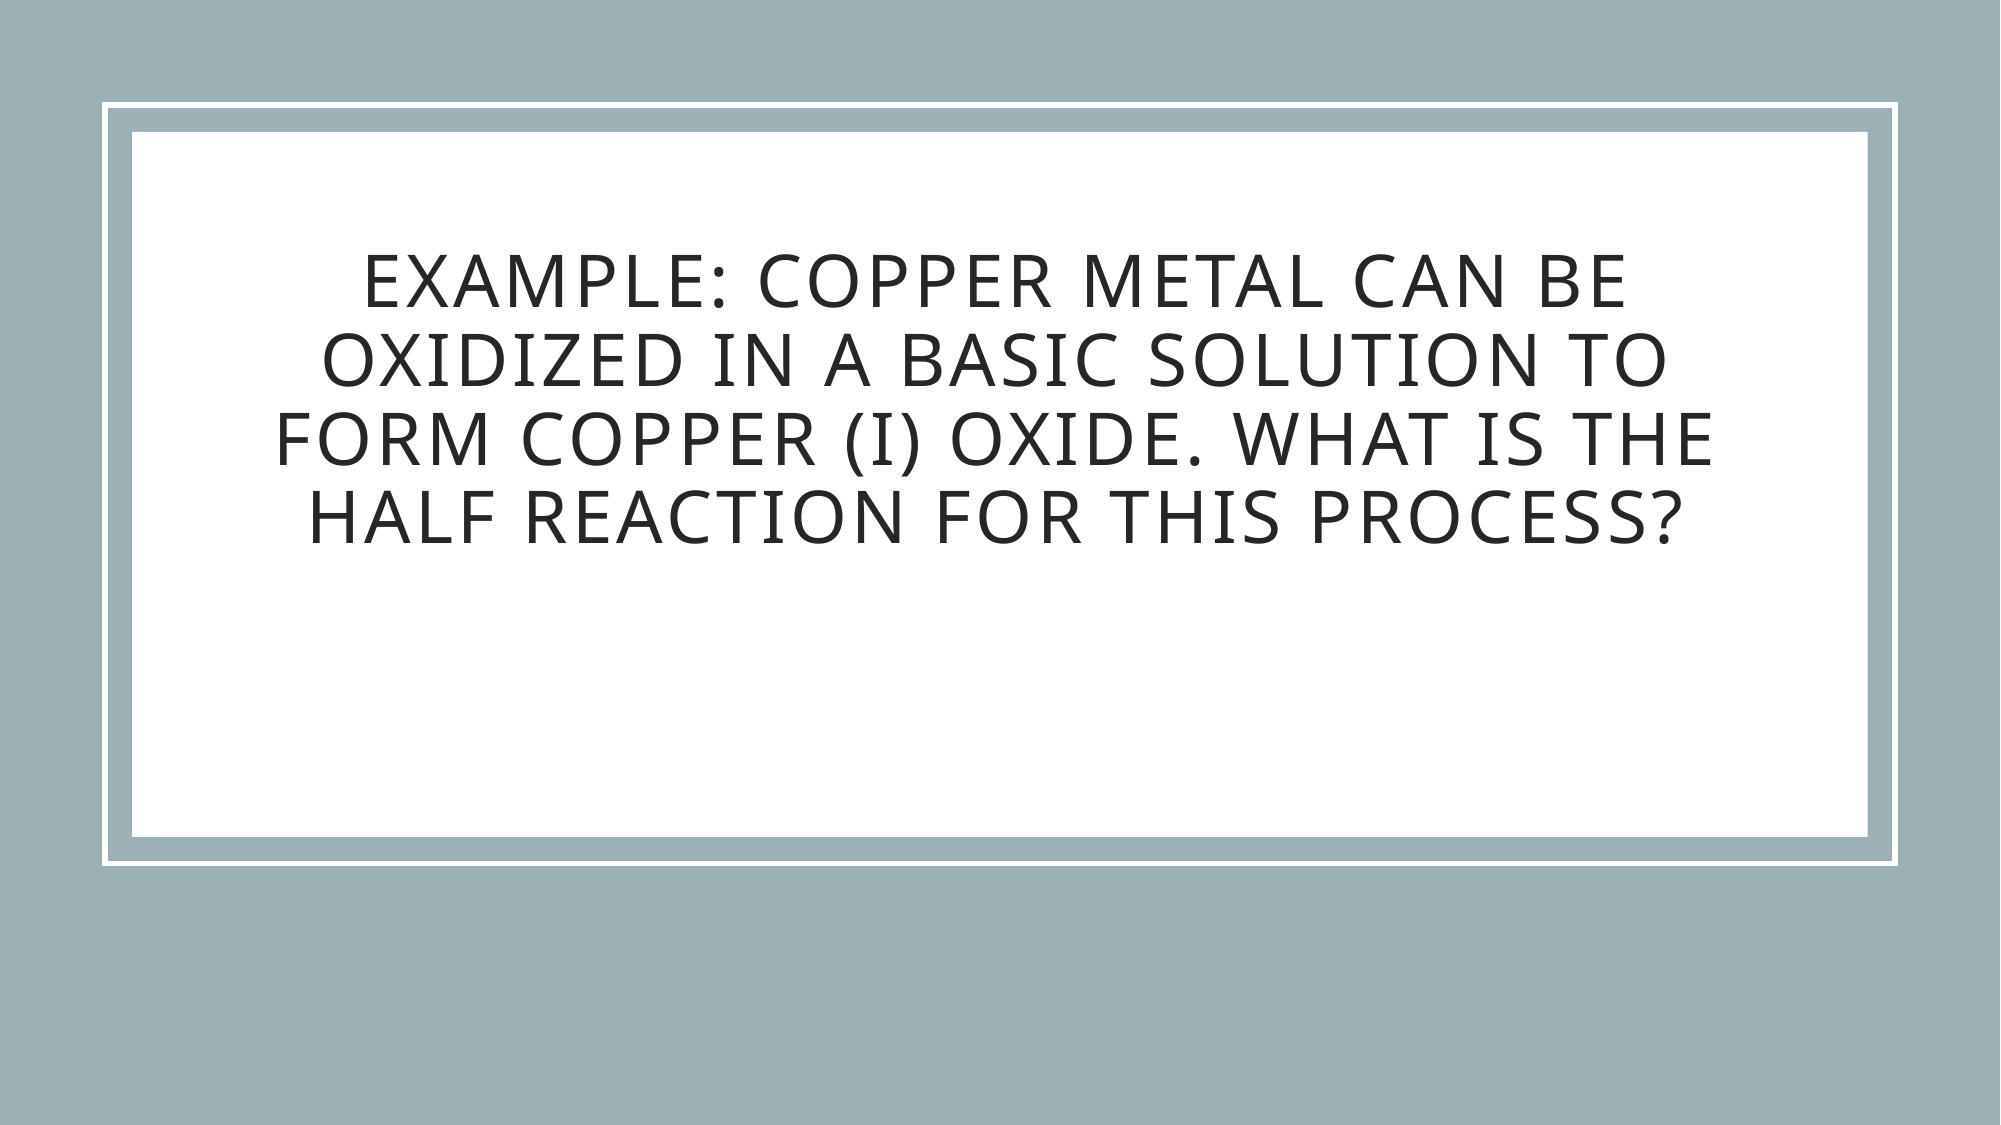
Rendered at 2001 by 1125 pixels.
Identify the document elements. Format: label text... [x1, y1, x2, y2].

title Example: Copper metal can be oxidized in a basic solution to form copper (i) oxide. What is the half reaction for this process? [204, 208, 1791, 762]
text_box [104, 104, 1896, 865]
text_box [131, 131, 1869, 838]
